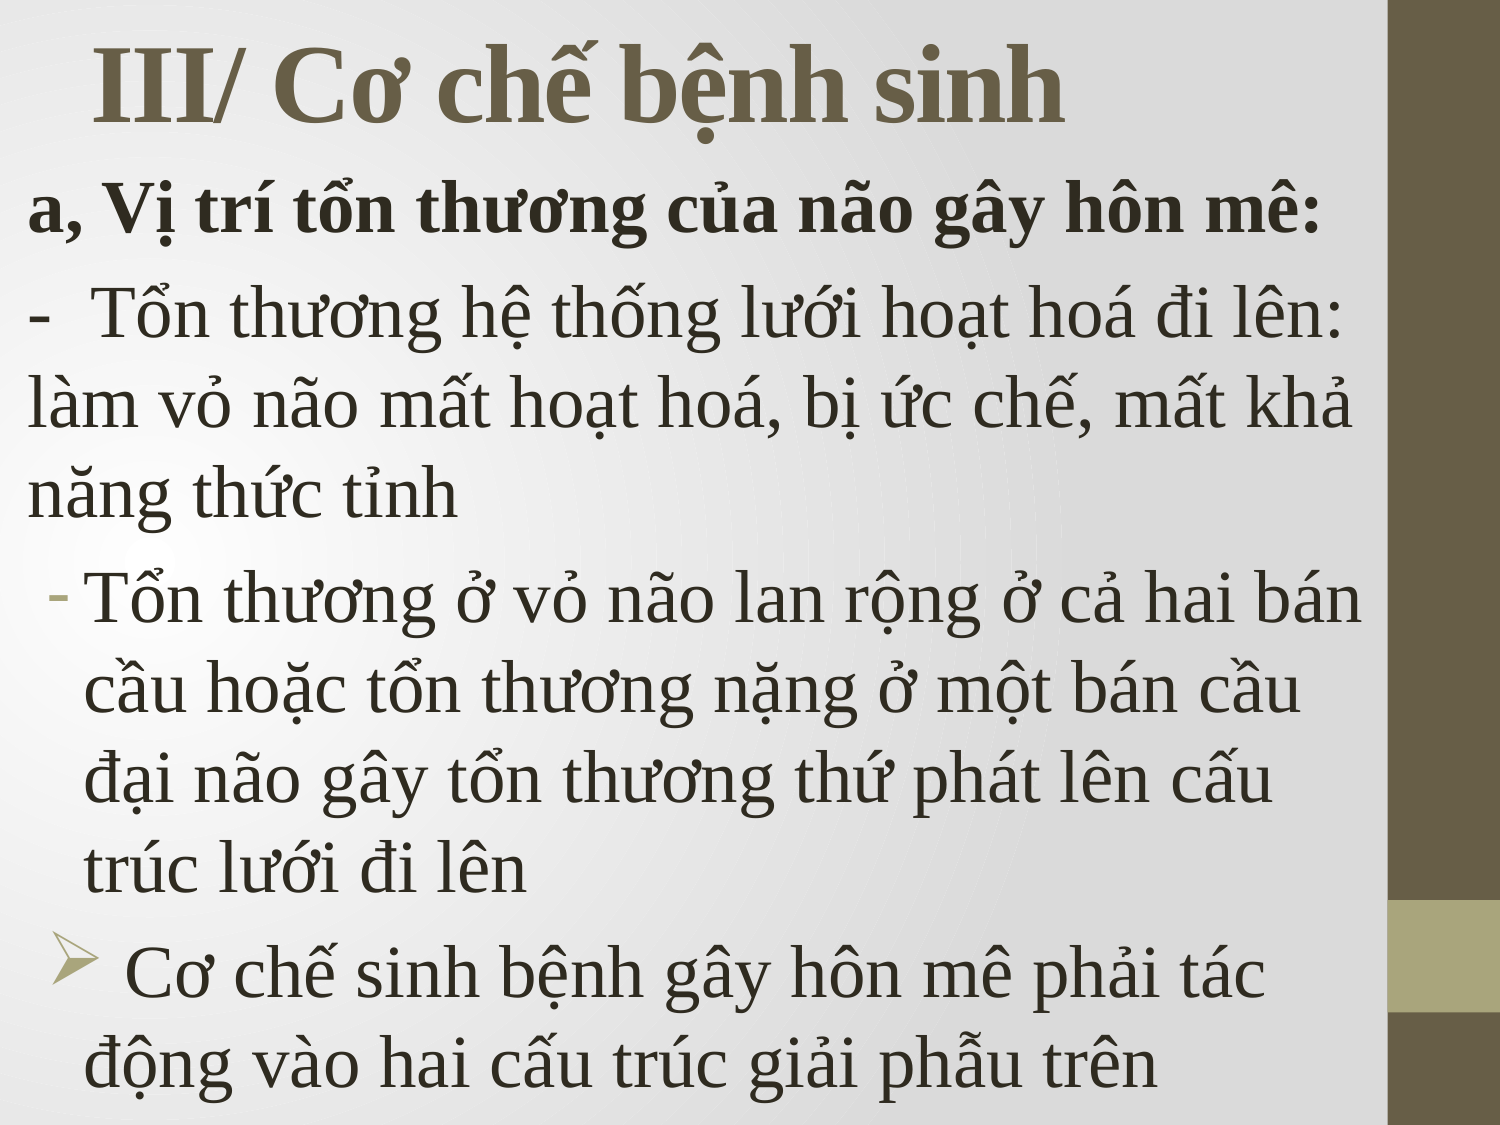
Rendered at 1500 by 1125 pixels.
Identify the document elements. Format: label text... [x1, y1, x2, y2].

title III/ Cơ chế bệnh sinh [75, 4, 1425, 150]
list a, Vị trí tổn thương của não gây hôn mê: - Tổn thương hệ thống lưới hoạt hoá đi lên: làm vỏ não mất hoạt hoá, bị ức chế, mất khả năng thức tỉnh Tổn thương ở vỏ não lan rộng ở cả hai bán cầu hoặc tổn thương nặng ở một bán cầu đại não gây tổn thương thứ phát lên cấu trúc lưới đi lên Cơ chế sinh bệnh gây hôn mê phải tác động vào hai cấu trúc giải phẫu trên [12, 149, 1413, 1100]
